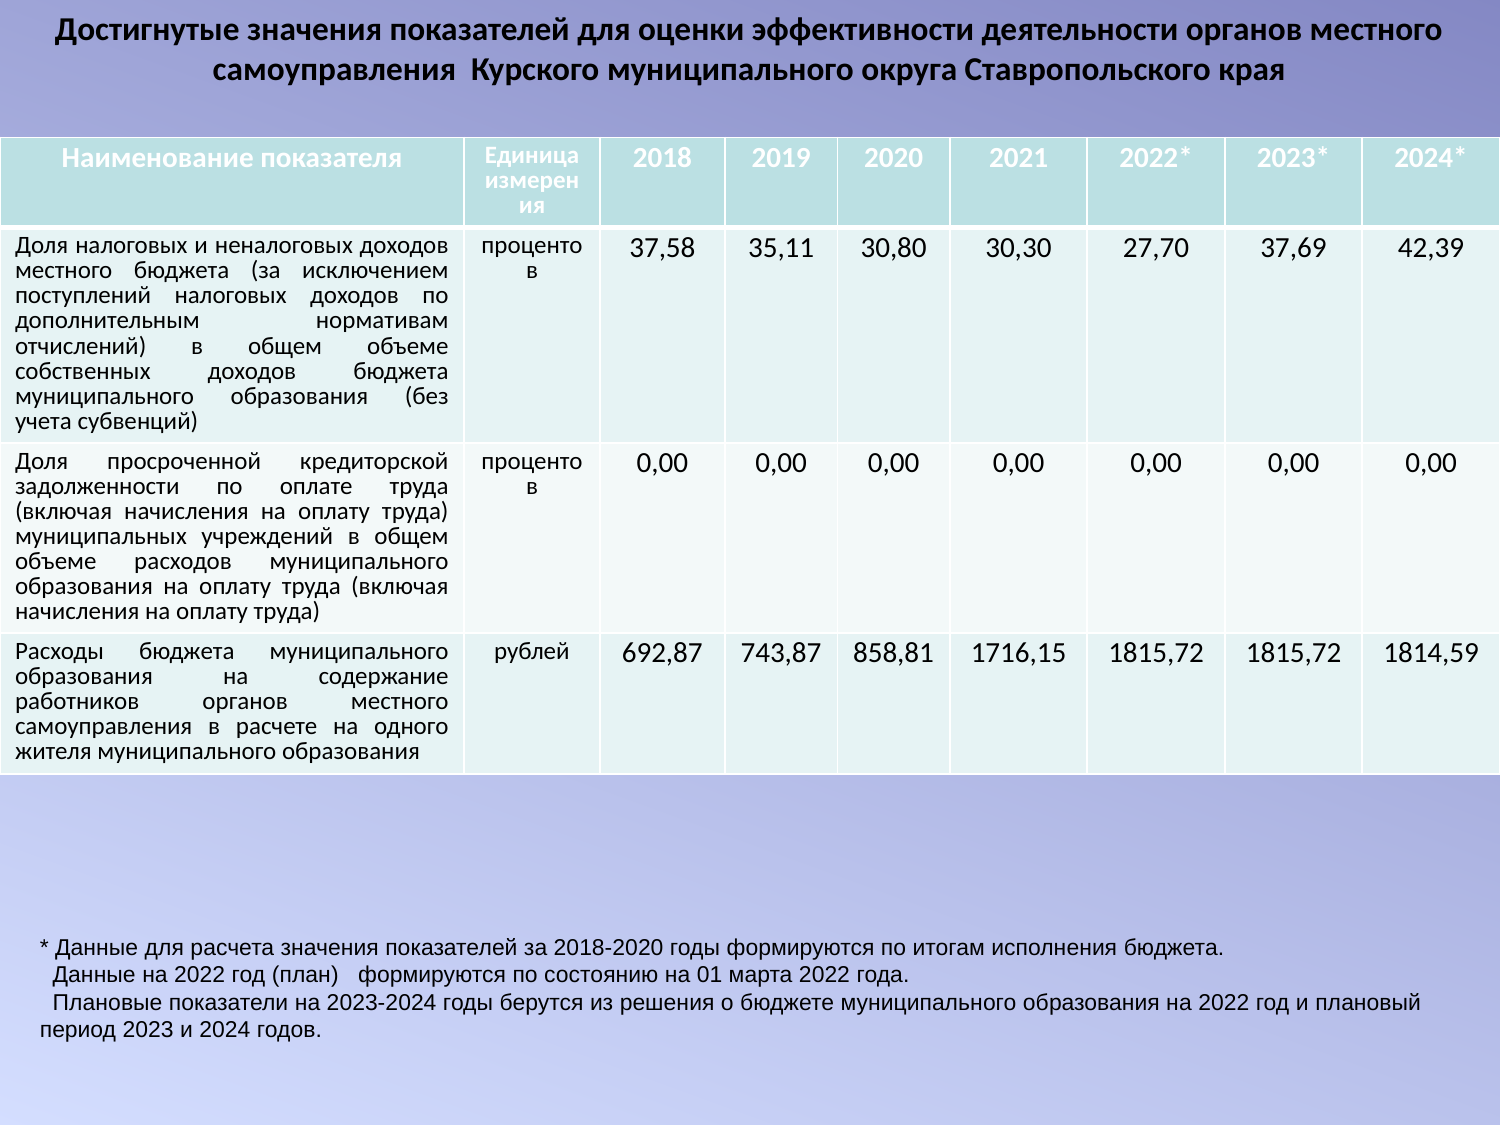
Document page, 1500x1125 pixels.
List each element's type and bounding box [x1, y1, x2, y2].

table_header [601, 138, 724, 225]
table_header [1363, 138, 1499, 225]
table_cell [1363, 444, 1499, 632]
table_header [1088, 138, 1224, 225]
table_cell [838, 634, 949, 773]
table_cell [1226, 230, 1361, 442]
table_cell [838, 230, 949, 442]
text_box [24, 924, 1475, 1050]
table_cell [601, 634, 724, 773]
table_cell [601, 444, 724, 632]
table_cell [1088, 634, 1224, 773]
table_cell [1226, 634, 1361, 773]
table_cell [1, 444, 463, 632]
table_cell [951, 634, 1086, 773]
table_header [726, 138, 837, 225]
table_cell [726, 634, 837, 773]
table_cell [465, 230, 599, 442]
table_header [1, 138, 463, 225]
table_cell [1088, 444, 1224, 632]
table_header [465, 138, 599, 225]
table_cell [1088, 230, 1224, 442]
table_cell [601, 230, 724, 442]
table_header [951, 138, 1086, 225]
table_cell [1, 634, 463, 773]
table_cell [1363, 634, 1499, 773]
table_cell [465, 444, 599, 632]
table_header [838, 138, 949, 225]
table_cell [726, 230, 837, 442]
table_cell [1, 230, 463, 442]
table_cell [1226, 444, 1361, 632]
table_cell [726, 444, 837, 632]
table_cell [465, 634, 599, 773]
table_cell [951, 230, 1086, 442]
table_header [1226, 138, 1361, 225]
table_cell [1363, 230, 1499, 442]
table_cell [951, 444, 1086, 632]
text_box [0, 0, 1500, 95]
table_cell [838, 444, 949, 632]
